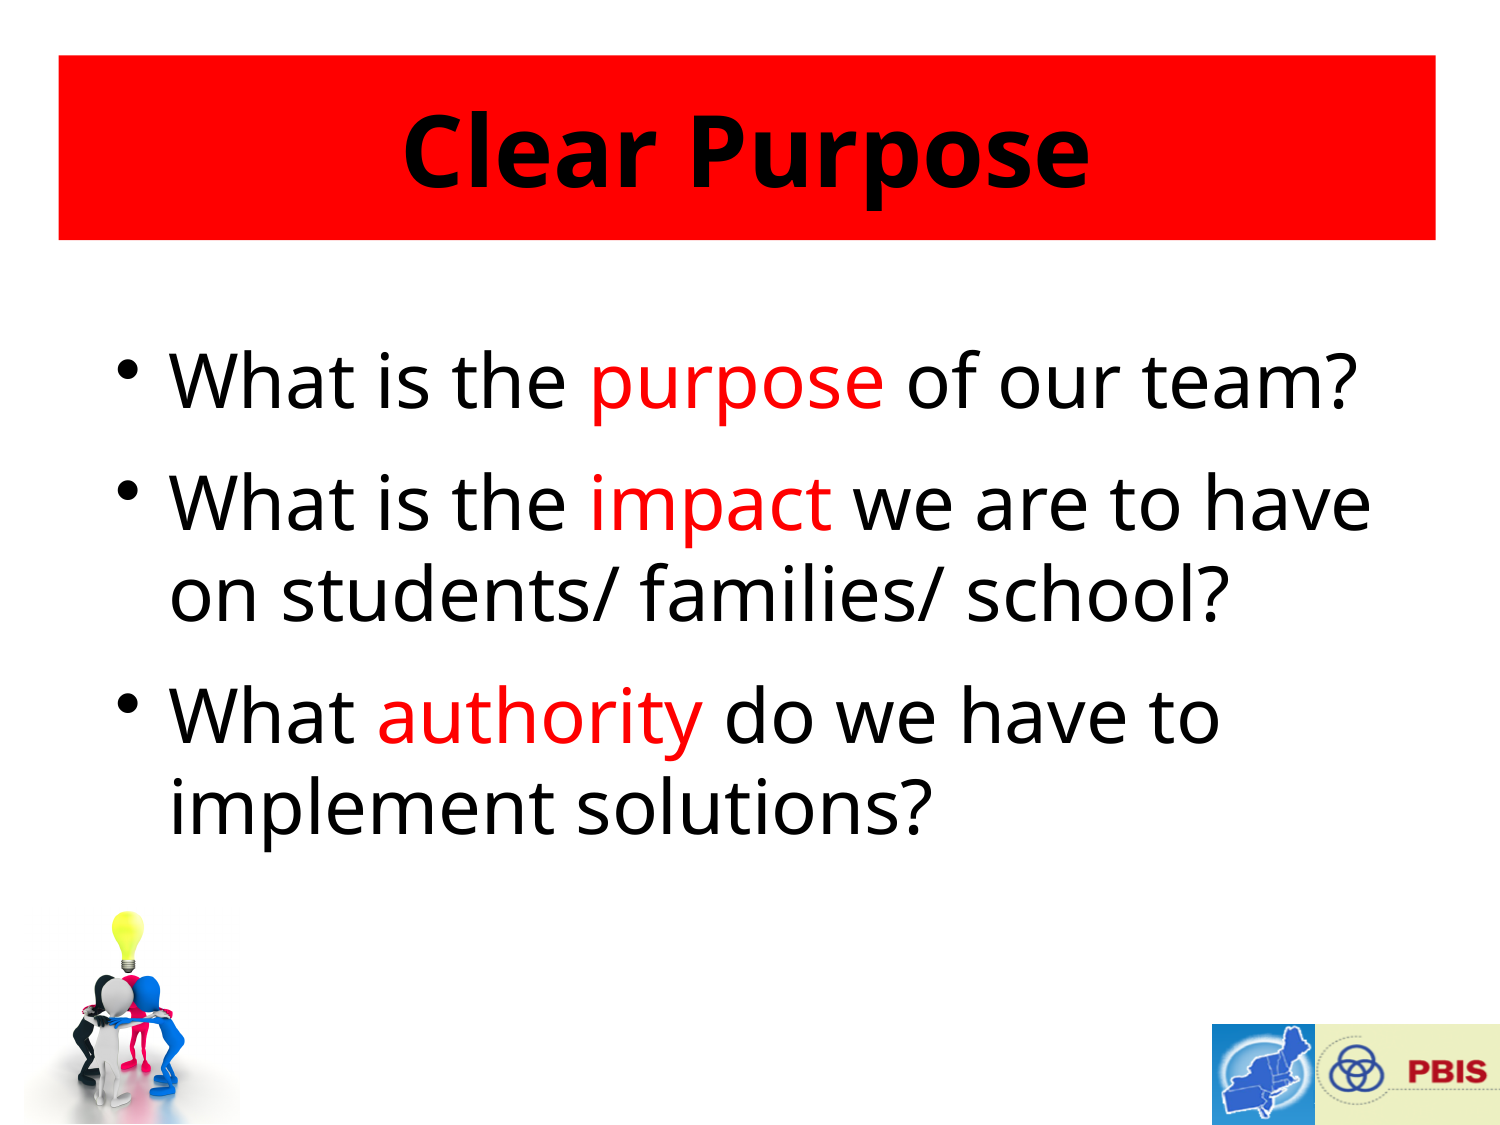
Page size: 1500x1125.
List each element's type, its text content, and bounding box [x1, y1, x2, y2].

list What is the purpose of our team? What is the impact we are to have on students/ families/ school? What authority do we have to implement solutions? [100, 324, 1395, 1039]
picture [24, 907, 240, 1124]
title Clear Purpose [58, 55, 1436, 241]
picture [1212, 1024, 1500, 1125]
